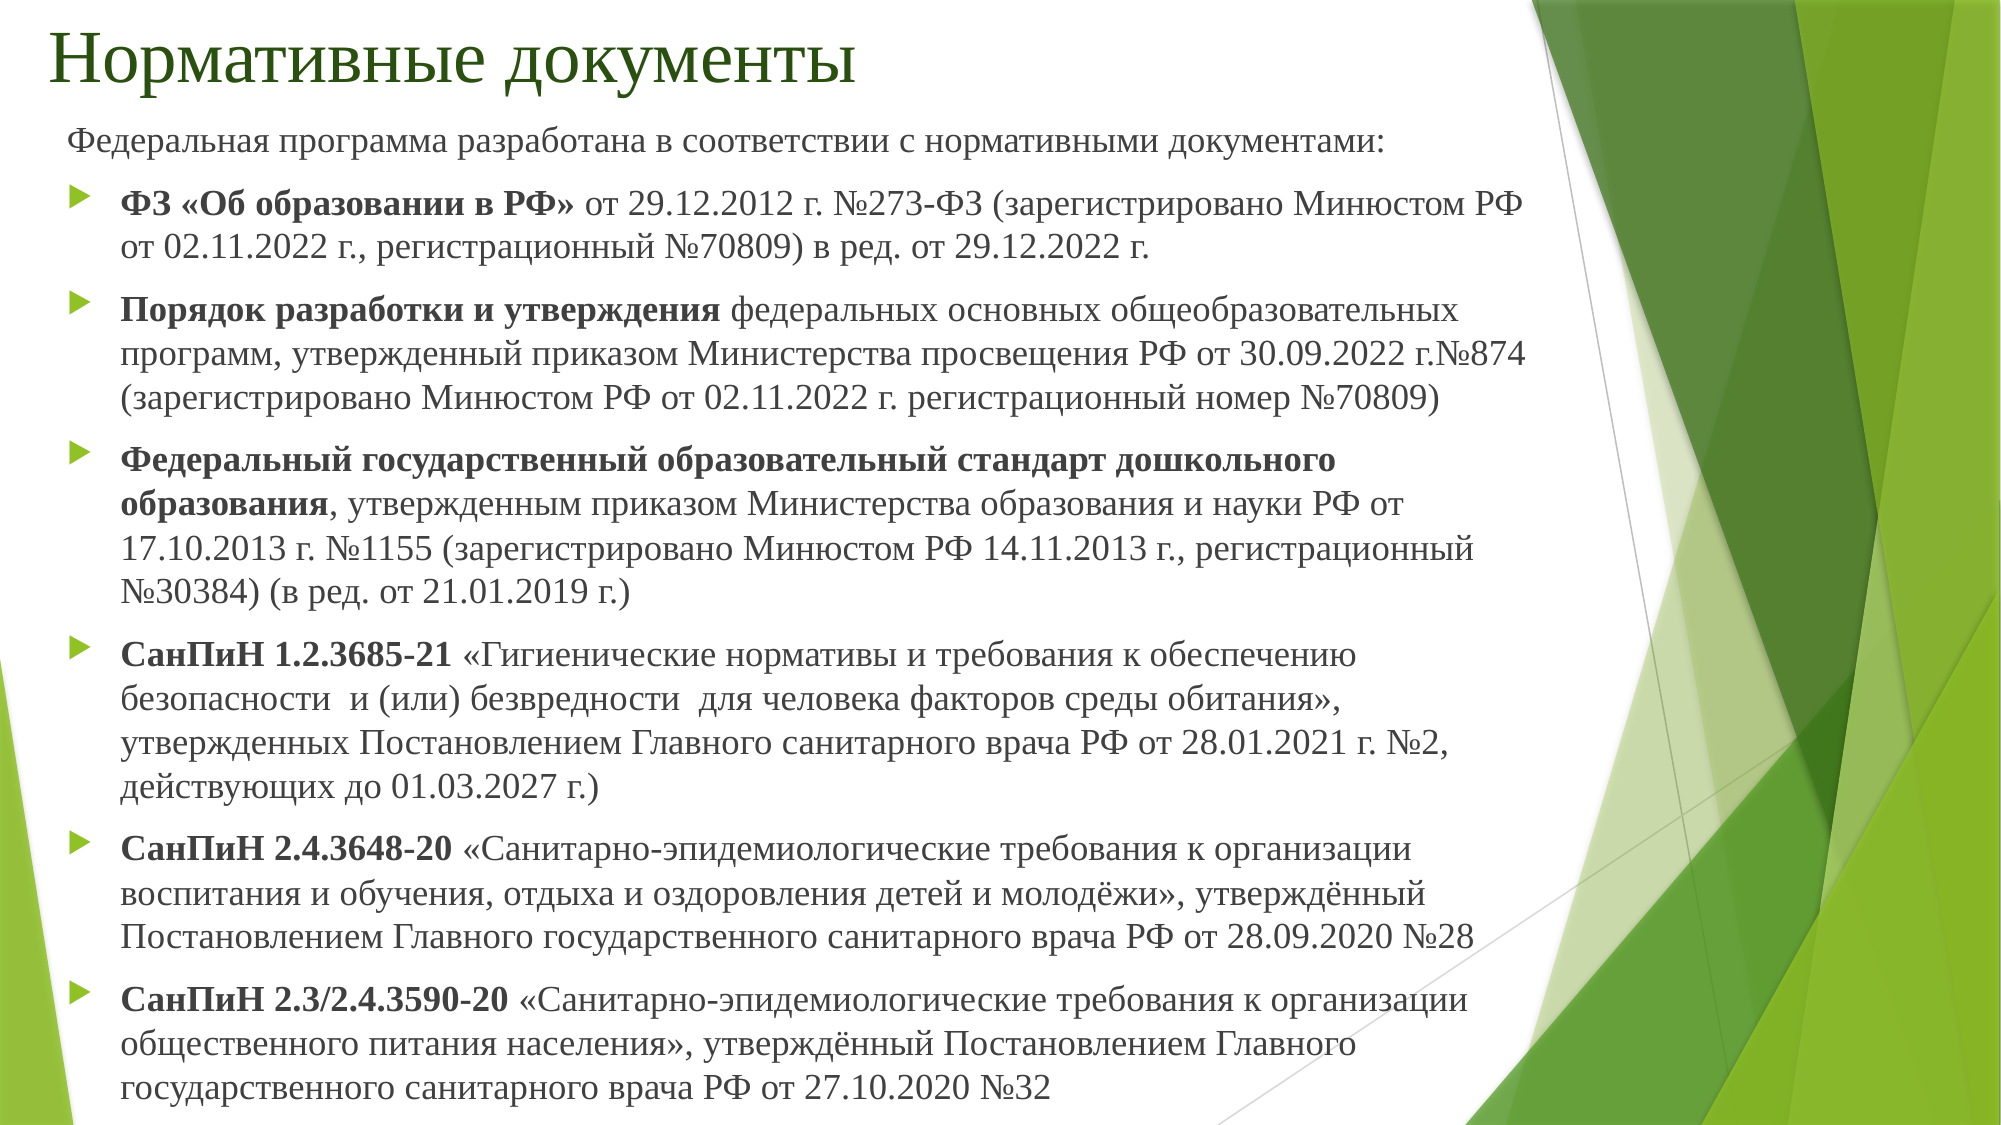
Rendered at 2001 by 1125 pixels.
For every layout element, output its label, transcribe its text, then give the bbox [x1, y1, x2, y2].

title Нормативные документы [33, 0, 1444, 217]
list Федеральная программа разработана в соответствии с нормативными документами: ФЗ «Об образовании в РФ» от 29.12.2012 г. №273-ФЗ (зарегистрировано Минюстом РФ от 02.11.2022 г., регистрационный №70809) в ред. от 29.12.2022 г. Порядок разработки и утверждения федеральных основных общеобразовательных программ, утвержденный приказом Министерства просвещения РФ от 30.09.2022 г.№874 (зарегистрировано Минюстом РФ от 02.11.2022 г. регистрационный номер №70809) Федеральный государственный образовательный стандарт дошкольного образования, утвержденным приказом Министерства образования и науки РФ от 17.10.2013 г. №1155 (зарегистрировано Минюстом РФ 14.11.2013 г., регистрационный №30384) (в ред. от 21.01.2019 г.) СанПиН 1.2.3685-21 «Гигиенические нормативы и требования к обеспечению безопасности и (или) безвредности для человека факторов среды обитания», утвержденных Постановлением Главного санитарного врача РФ от 28.01.2021 г. №2, действующих до 01.03.2027 г.) СанПиН 2.4.3648-20 «Санитарно-эпидемиологические требования к организации воспитания и обучения, отдыха и оздоровления детей и молодёжи», утверждённый Постановлением Главного государственного санитарного врача РФ от 28.09.2020 №28 СанПиН 2.3/2.4.3590-20 «Санитарно-эпидемиологические требования к организации общественного питания населения», утверждённый Постановлением Главного государственного санитарного врача РФ от 27.10.2020 №32 [51, 108, 1547, 1125]
